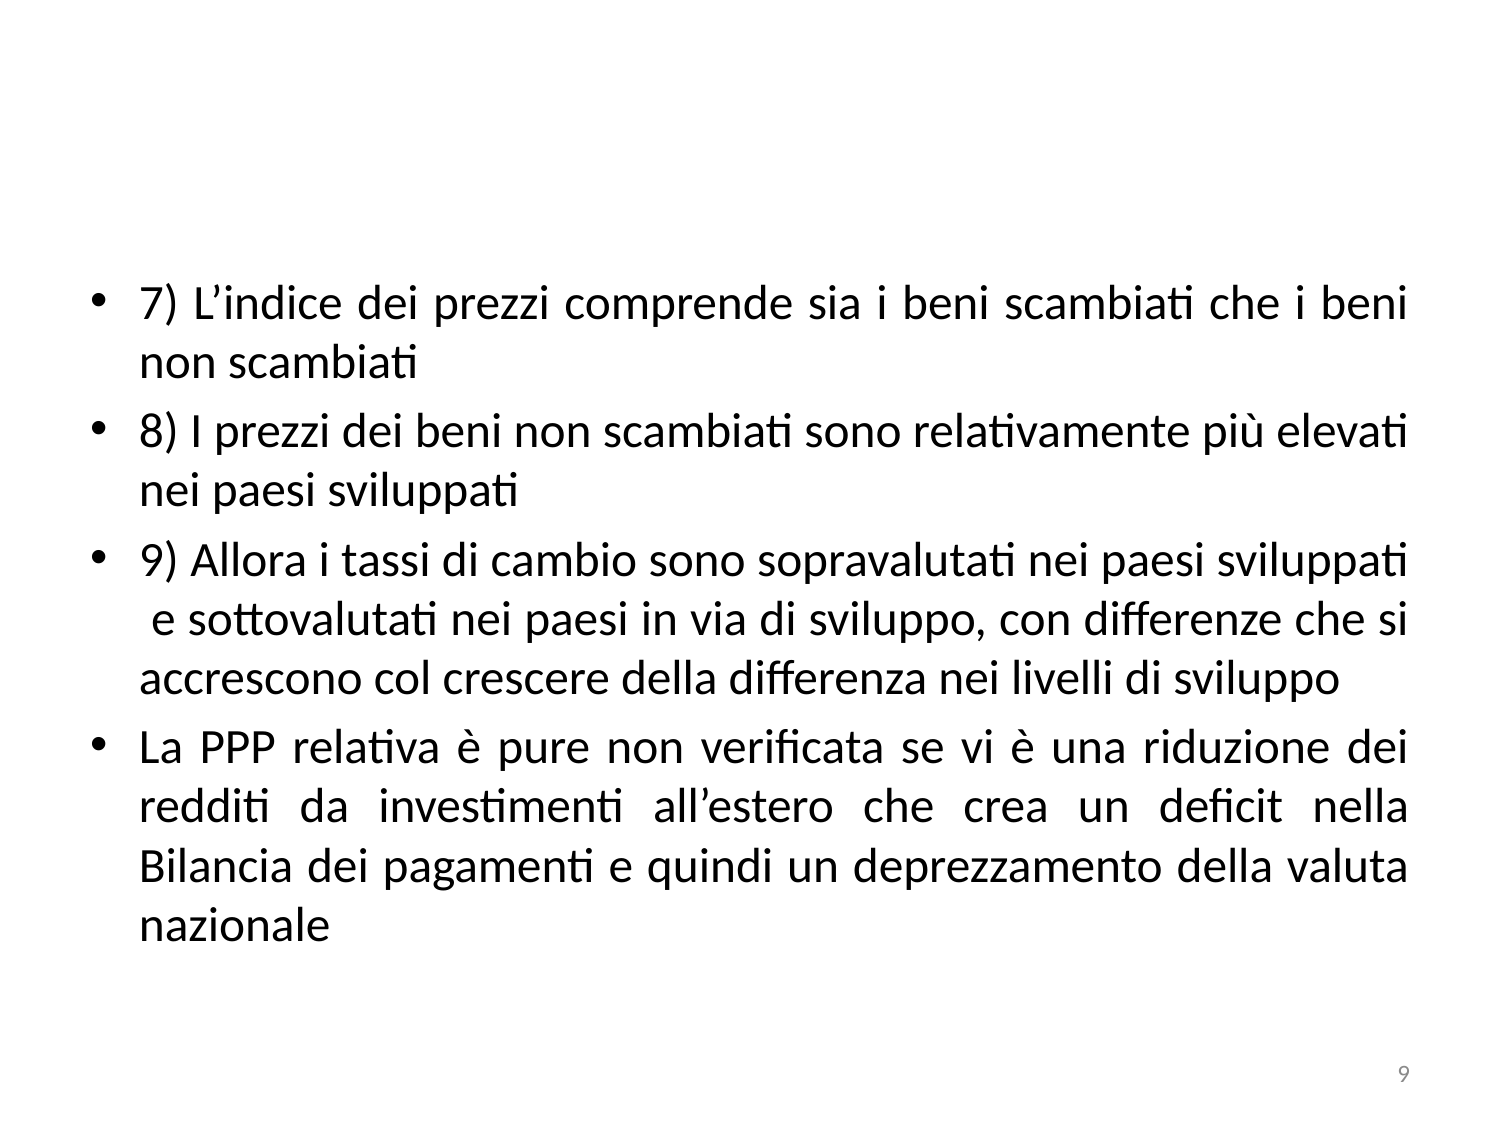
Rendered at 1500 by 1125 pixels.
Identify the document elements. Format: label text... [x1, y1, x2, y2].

list 7) L’indice dei prezzi comprende sia i beni scambiati che i beni non scambiati 8) I prezzi dei beni non scambiati sono relativamente più elevati nei paesi sviluppati 9) Allora i tassi di cambio sono sopravalutati nei paesi sviluppati e sottovalutati nei paesi in via di sviluppo, con differenze che si accrescono col crescere della differenza nei livelli di sviluppo La PPP relativa è pure non verificata se vi è una riduzione dei redditi da investimenti all’estero che crea un deficit nella Bilancia dei pagamenti e quindi un deprezzamento della valuta nazionale [75, 262, 1425, 1005]
slide_number 9 [1074, 1042, 1425, 1103]
